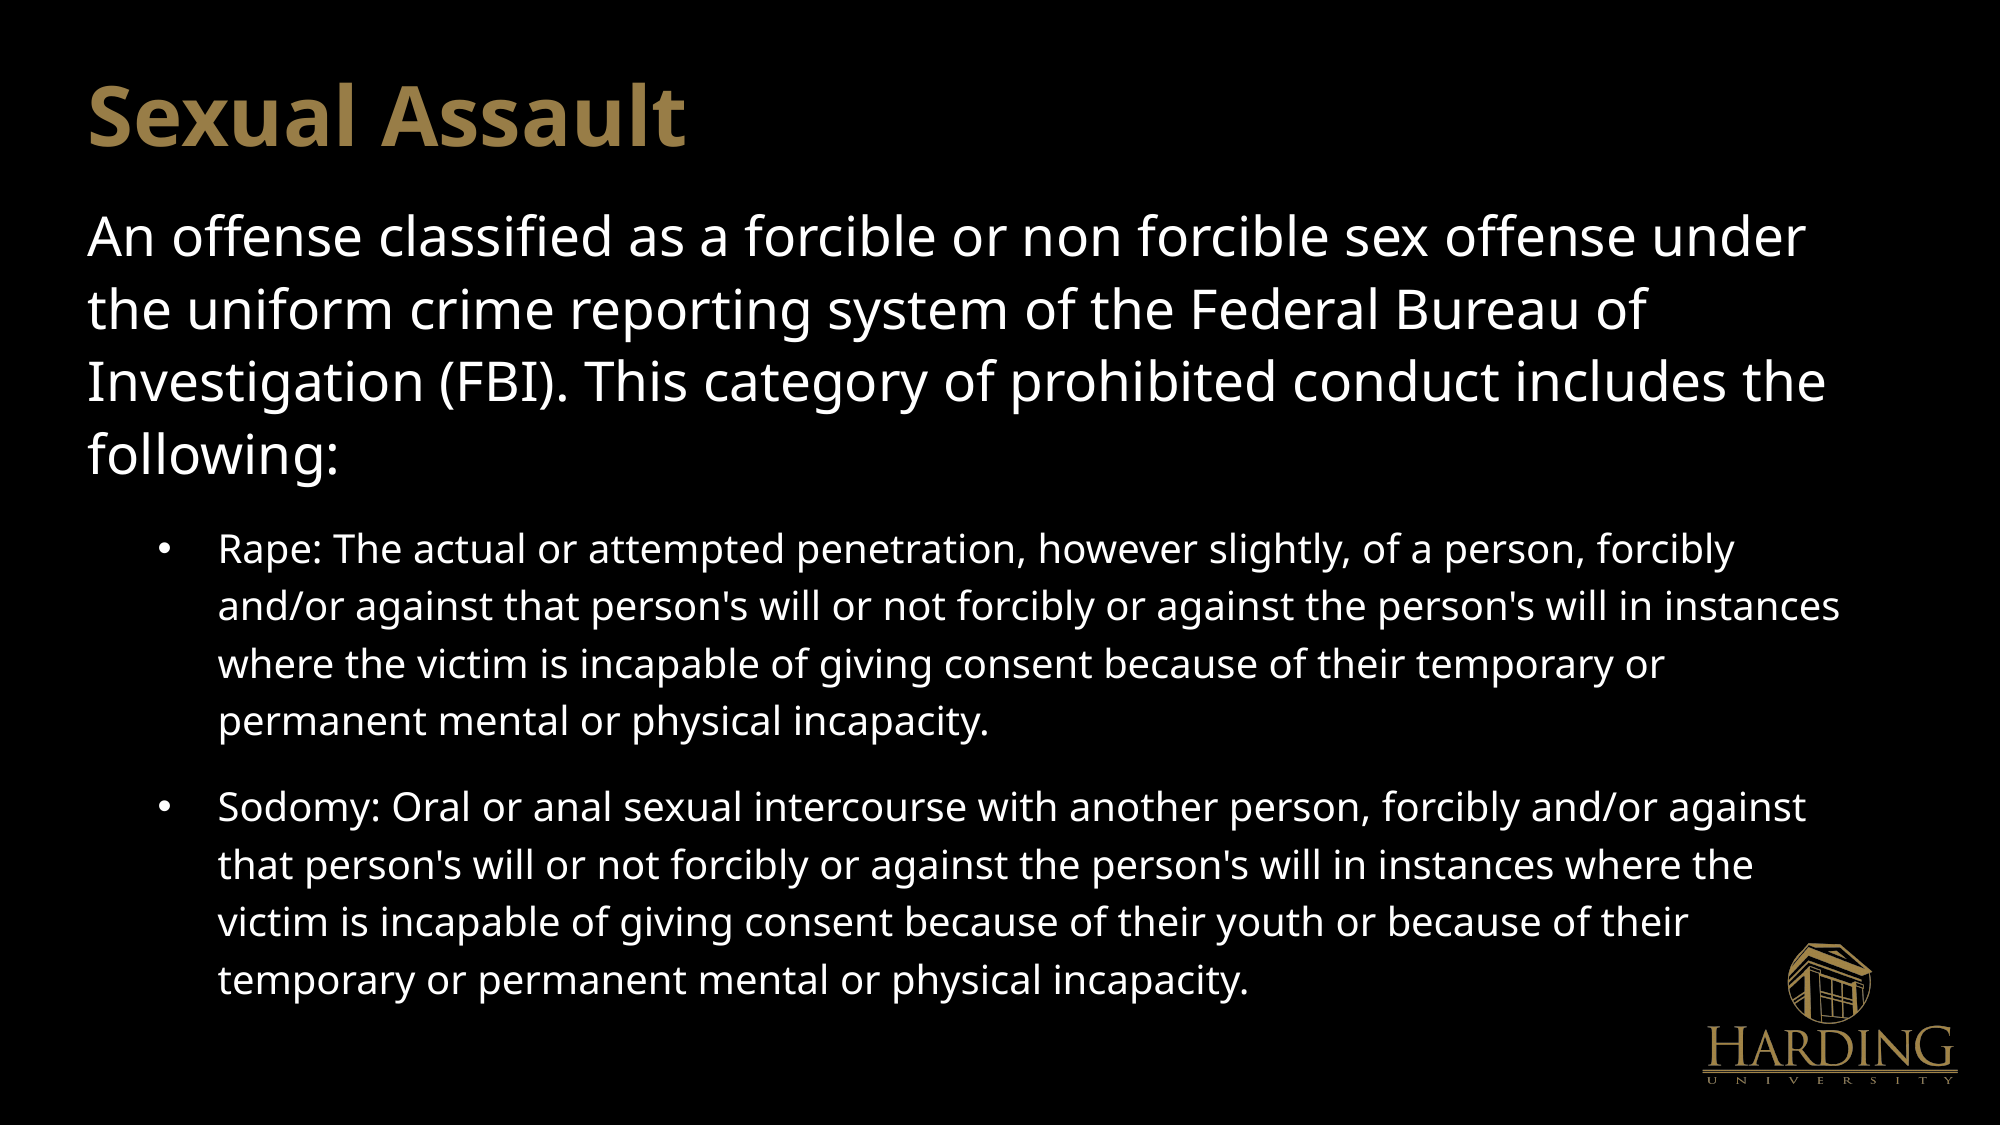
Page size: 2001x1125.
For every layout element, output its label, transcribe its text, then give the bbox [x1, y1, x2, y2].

title Sexual Assault [72, 35, 1798, 187]
list An offense classified as a forcible or non forcible sex offense under the uniform crime reporting system of the Federal Bureau of Investigation (FBI). This category of prohibited conduct includes the following: Rape: The actual or attempted penetration, however slightly, of a person, forcibly and/or against that person's will or not forcibly or against the person's will in instances where the victim is incapable of giving consent because of their temporary or permanent mental or physical incapacity. Sodomy: Oral or anal sexual intercourse with another person, forcibly and/or against that person's will or not forcibly or against the person's will in instances where the victim is incapable of giving consent because of their youth or because of their temporary or permanent mental or physical incapacity. [72, 187, 1870, 1014]
picture [1675, 923, 1985, 1104]
